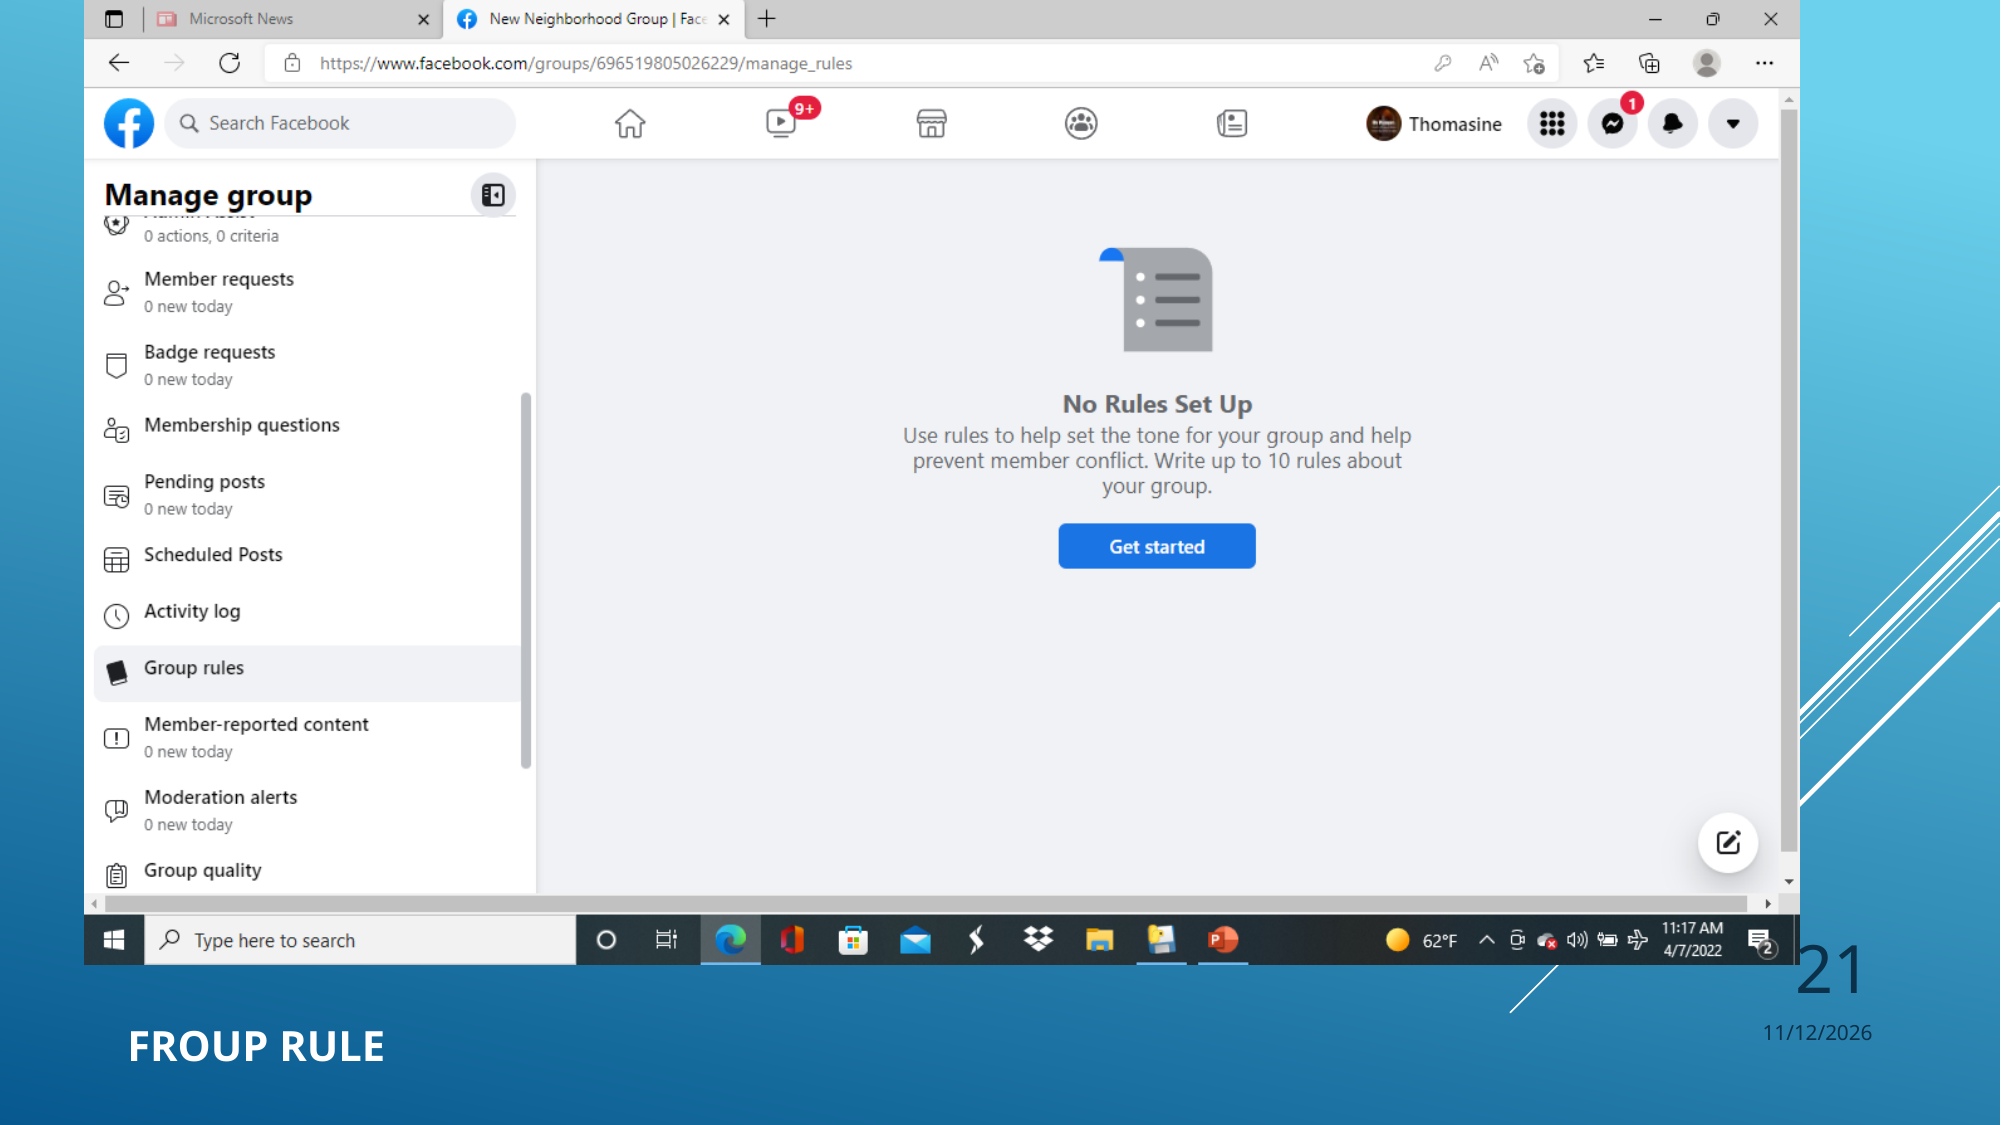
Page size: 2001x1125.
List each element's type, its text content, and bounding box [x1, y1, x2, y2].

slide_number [1624, 1012, 1888, 1073]
slide_number 21 [1700, 915, 1888, 1025]
footer FROUP RULE [112, 1012, 1350, 1073]
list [84, 0, 1801, 965]
